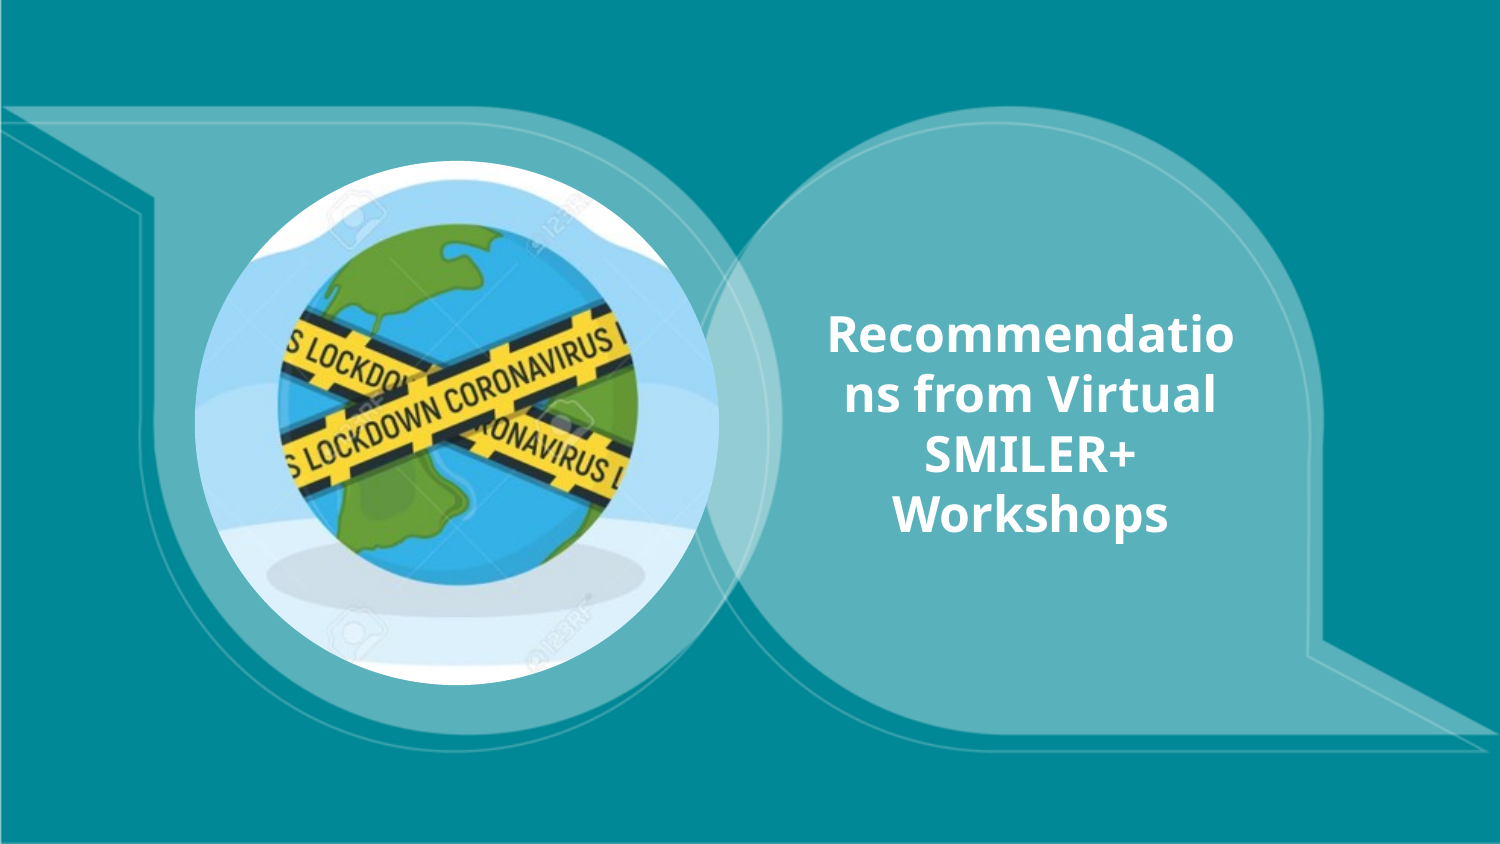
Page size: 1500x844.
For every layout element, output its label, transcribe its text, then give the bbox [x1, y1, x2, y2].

picture [0, 0, 1500, 844]
title Recommendations from Virtual SMILER+ Workshops [801, 159, 1260, 686]
